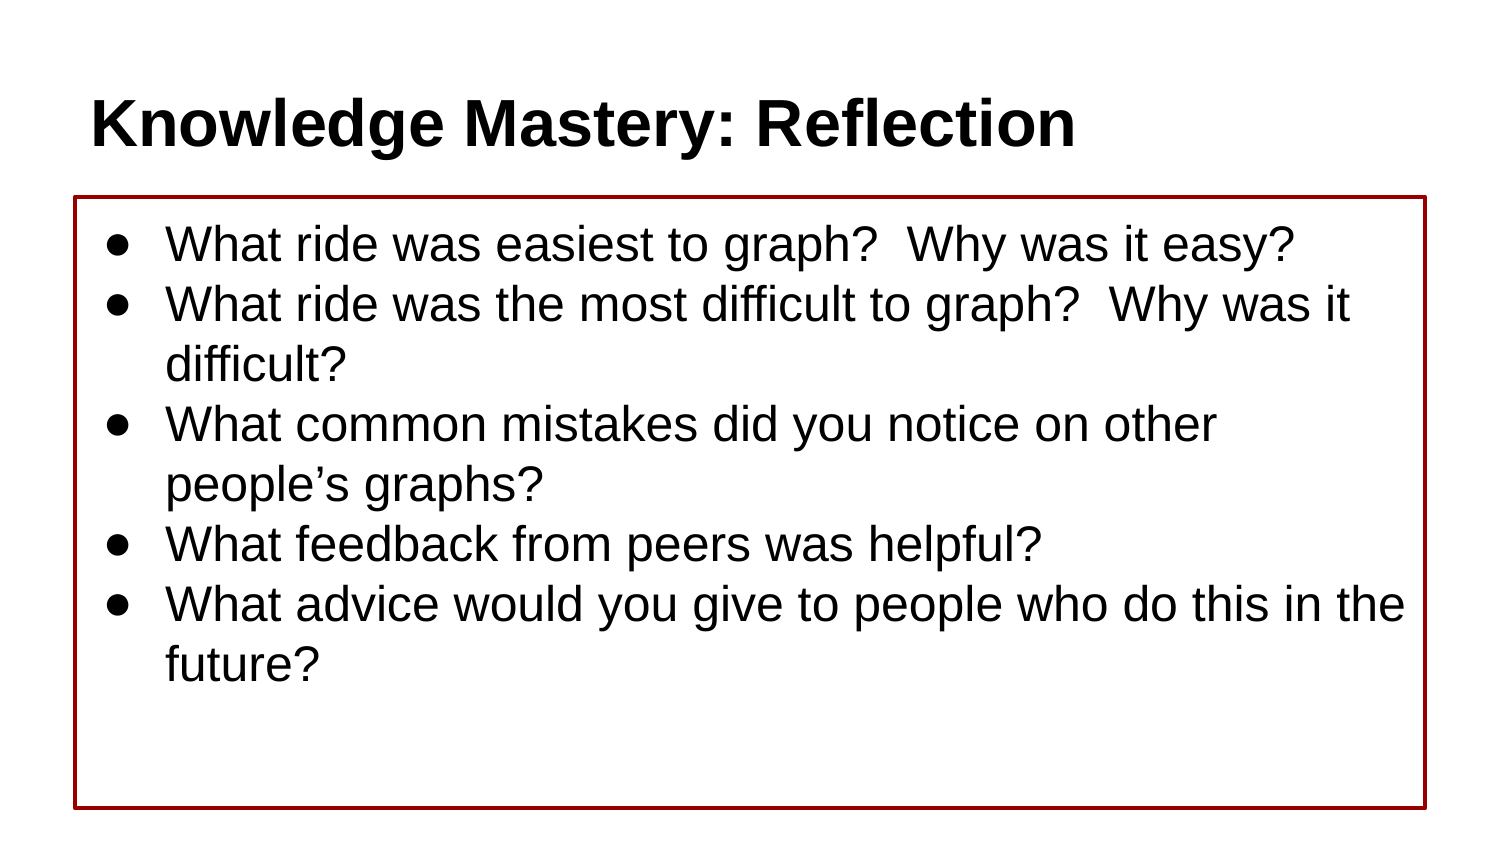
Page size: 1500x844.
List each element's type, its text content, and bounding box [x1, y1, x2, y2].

list What ride was easiest to graph? Why was it easy? What ride was the most difficult to graph? Why was it difficult? What common mistakes did you notice on other people’s graphs? What feedback from peers was helpful? What advice would you give to people who do this in the future? [75, 196, 1425, 808]
title Knowledge Mastery: Reflection [75, 59, 1425, 175]
